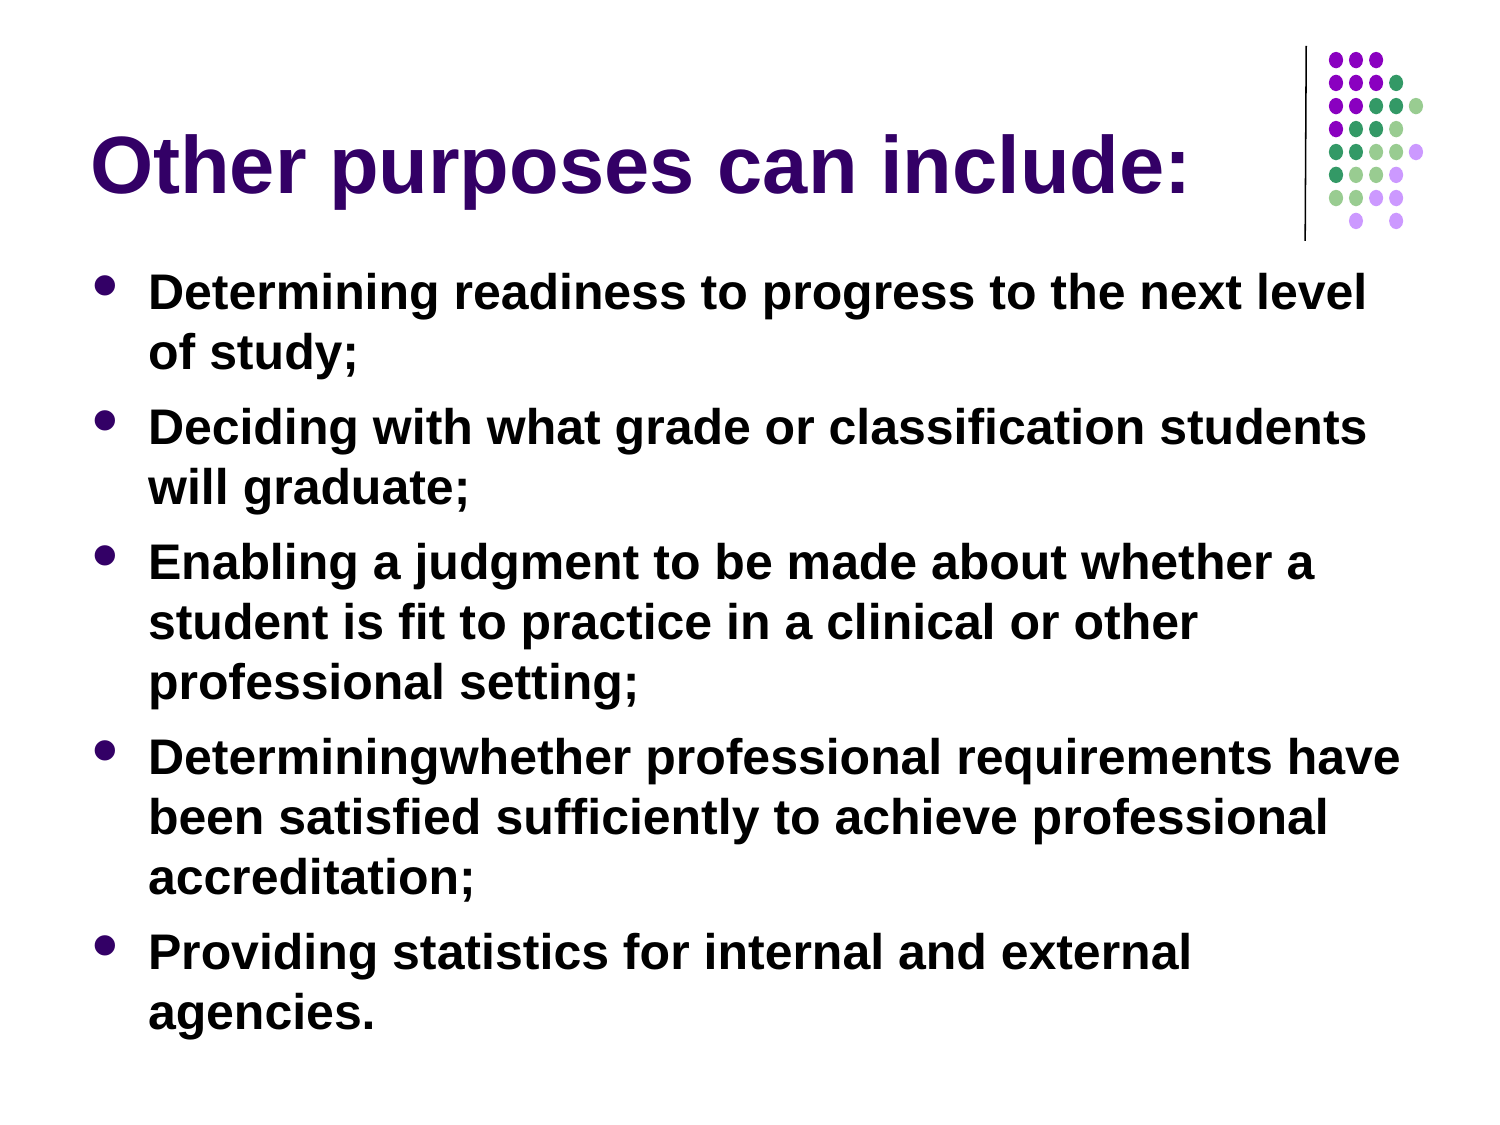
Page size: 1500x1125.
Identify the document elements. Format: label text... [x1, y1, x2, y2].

list Determining readiness to progress to the next level of study; Deciding with what grade or classification students will graduate; Enabling a judgment to be made about whether a student is fit to practice in a clinical or other professional setting; Determiningwhether professional requirements have been satisfied sufficiently to achieve professional accreditation; Providing statistics for internal and external agencies. [76, 252, 1427, 1039]
title Other purposes can include: [75, 40, 1313, 218]
